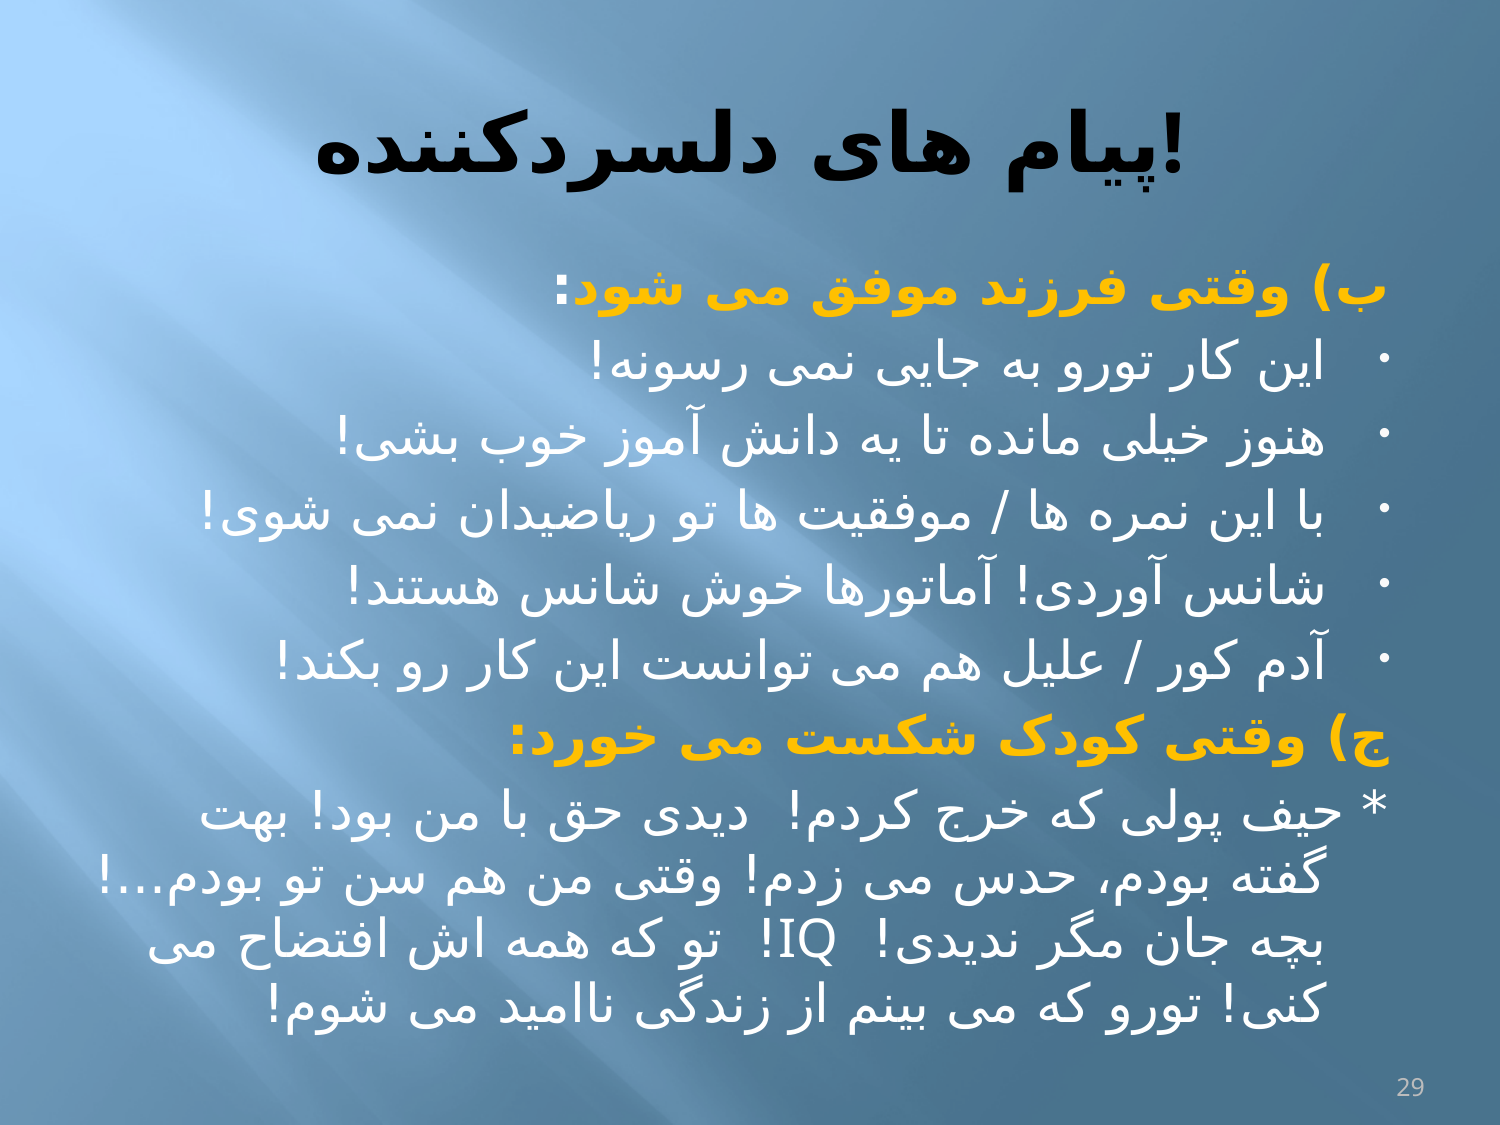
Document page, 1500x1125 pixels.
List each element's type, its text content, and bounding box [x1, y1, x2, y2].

title پیام های دلسردکننده! [75, 45, 1425, 233]
slide_number 29 [1299, 1052, 1425, 1113]
list ب) وقتی فرزند موفق می شود: این کار تورو به جایی نمی رسونه! هنوز خیلی مانده تا یه دانش آموز خوب بشی! با این نمره ها / موفقیت ها تو ریاضیدان نمی شوی! شانس آوردی! آماتورها خوش شانس هستند! آدم کور / علیل هم می توانست این کار رو بکند! ج) وقتی کودک شکست می خورد: * حیف پولی که خرج کردم! دیدی حق با من بود! بهت گفته بودم، حدس می زدم! وقتی من هم سن تو بودم...! بچه جان مگر ندیدی! IQ! تو که همه اش افتضاح می کنی! تورو که می بینم از زندگی ناامید می شوم! [75, 243, 1425, 1059]
